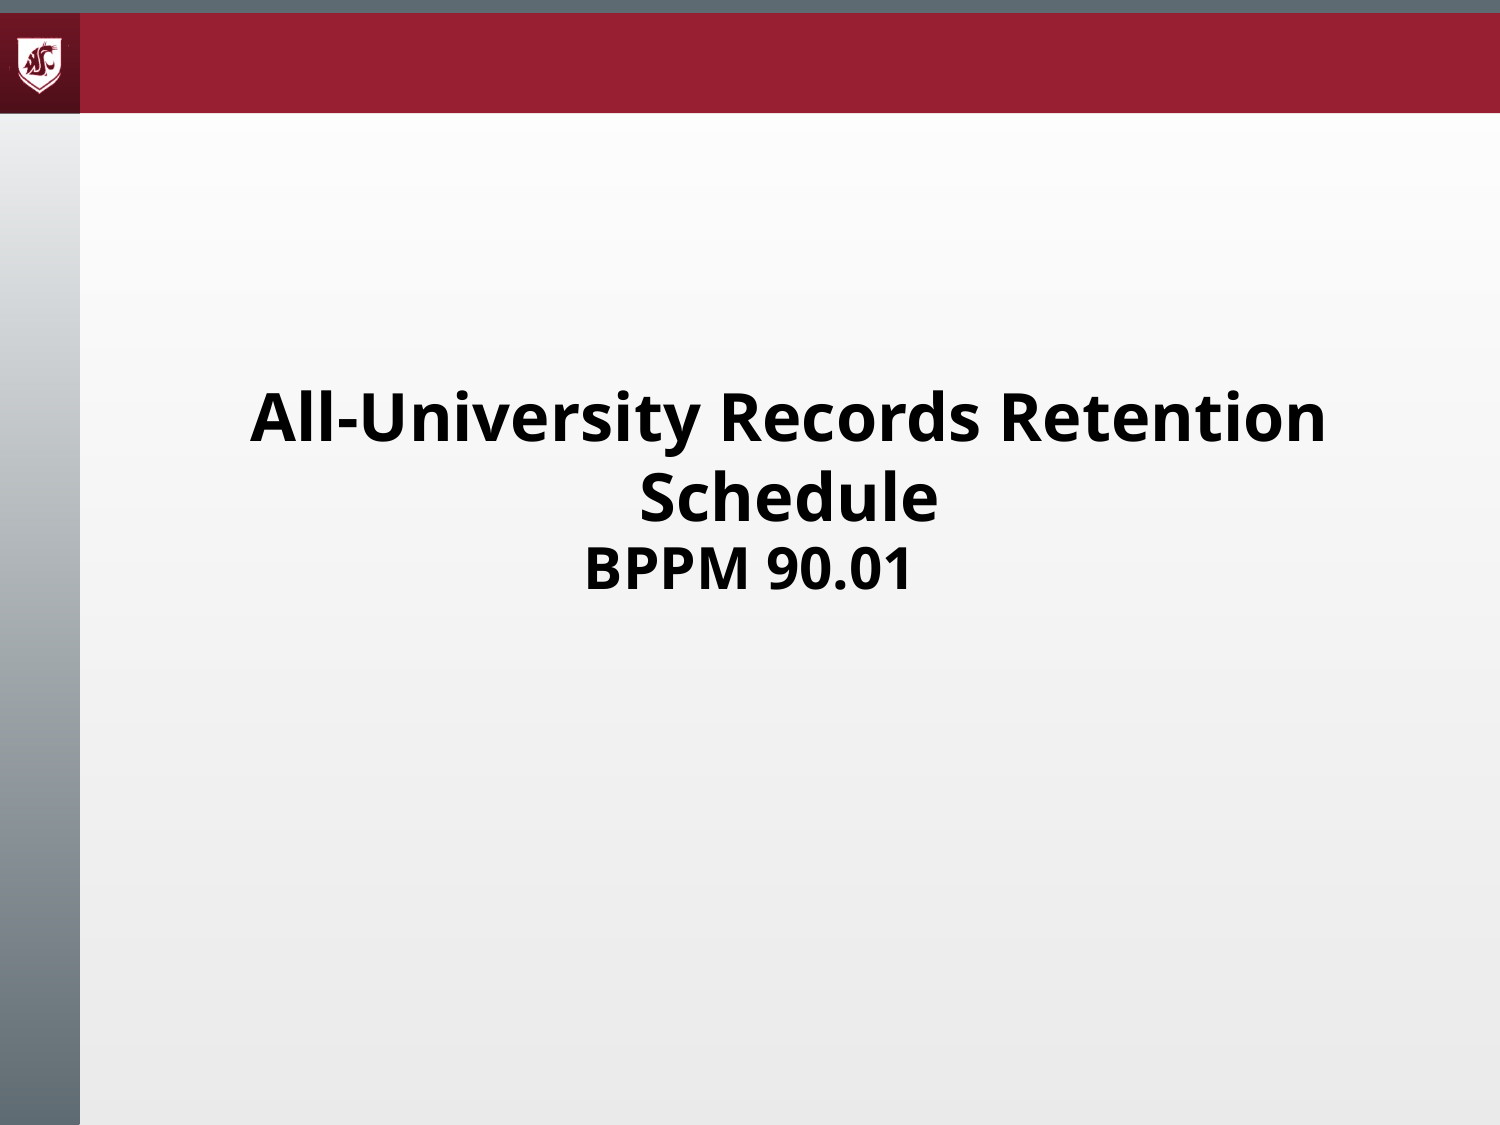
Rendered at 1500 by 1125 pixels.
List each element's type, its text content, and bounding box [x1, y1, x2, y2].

text_box BPPM 90.01 [339, 543, 1161, 602]
text_box All-University Records Retention Schedule [79, 367, 1500, 543]
picture [9, 27, 69, 100]
